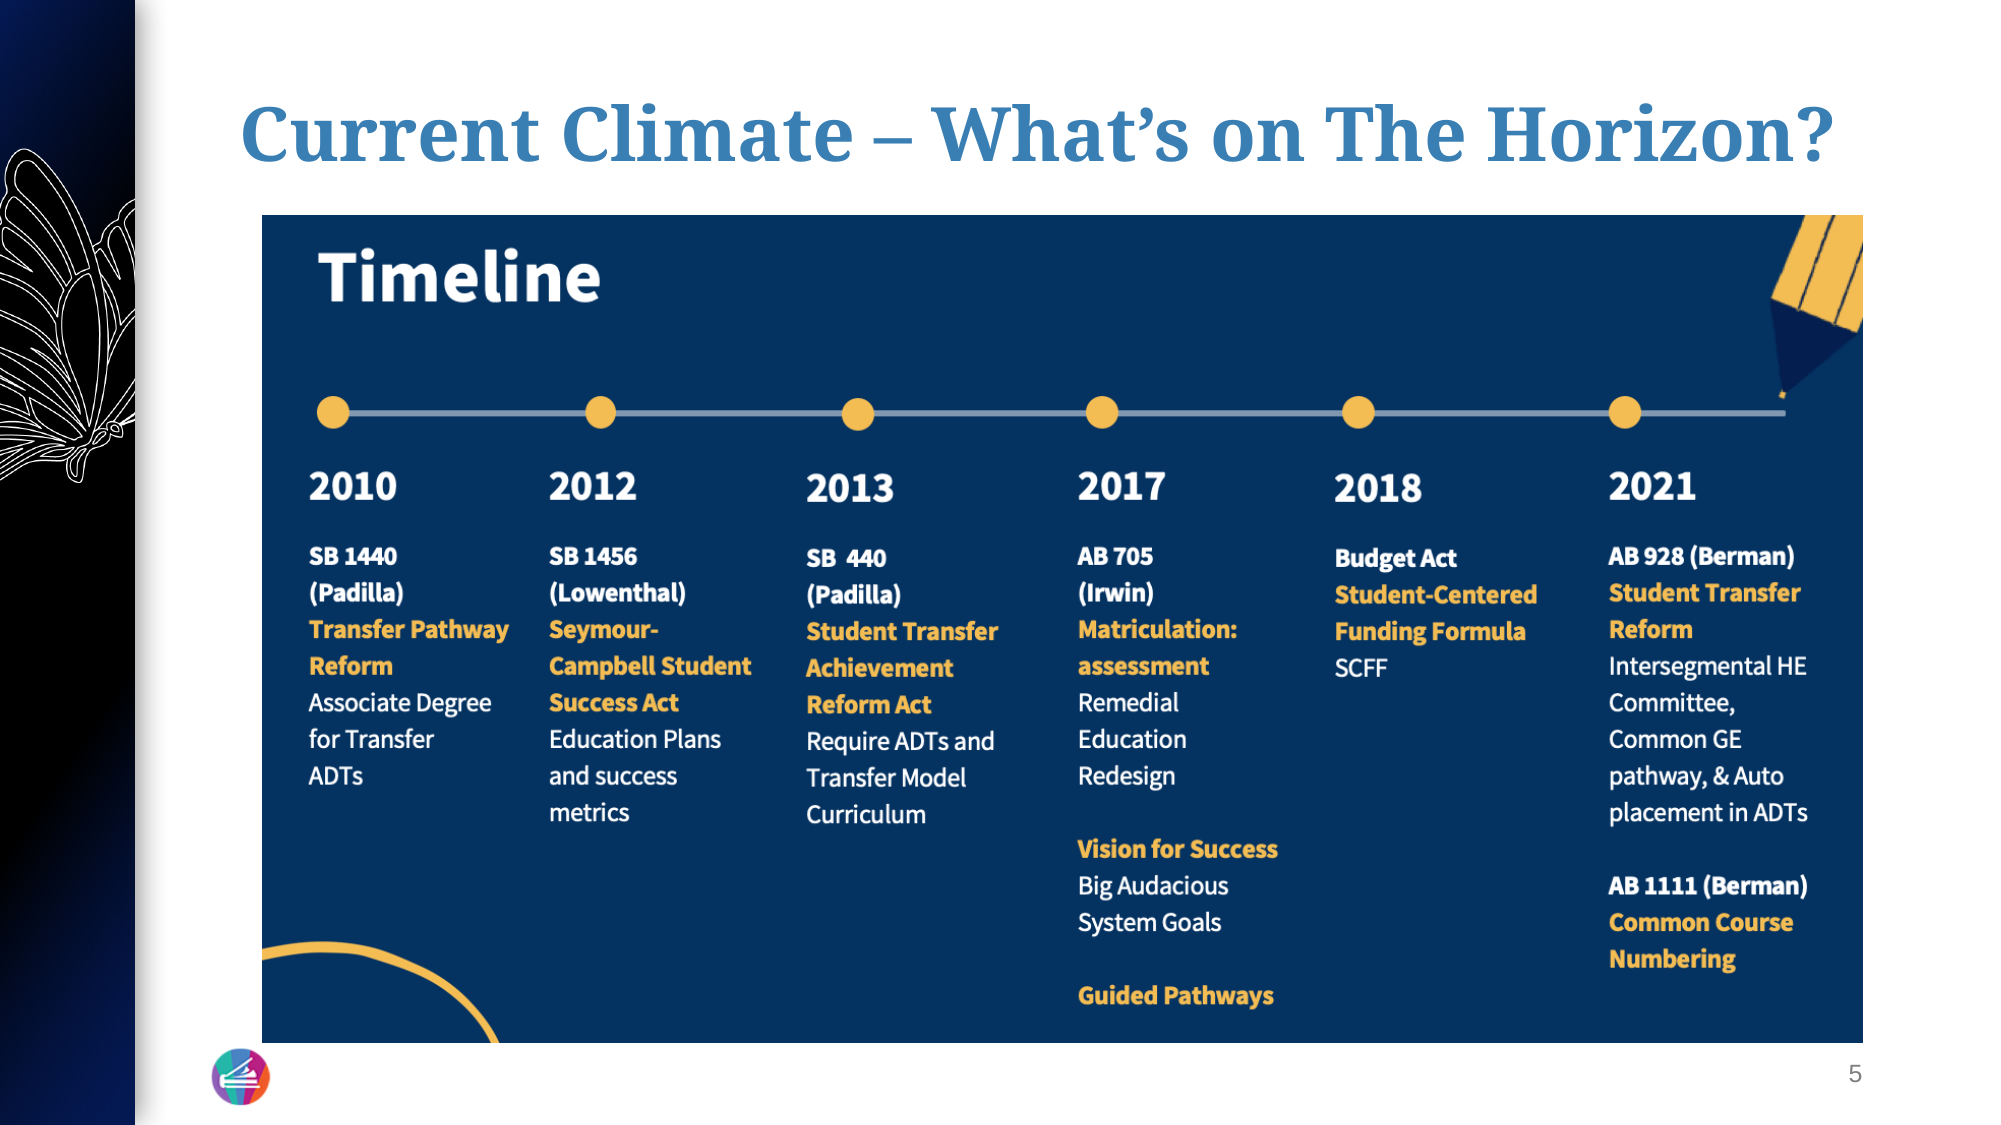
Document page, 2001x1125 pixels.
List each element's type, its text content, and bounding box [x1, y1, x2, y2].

picture [0, 0, 135, 1125]
picture [209, 1046, 272, 1108]
slide_number 5 [1712, 1043, 1863, 1103]
title Current Climate – What’s on The Horizon? [219, 59, 1858, 216]
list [262, 215, 1863, 1043]
